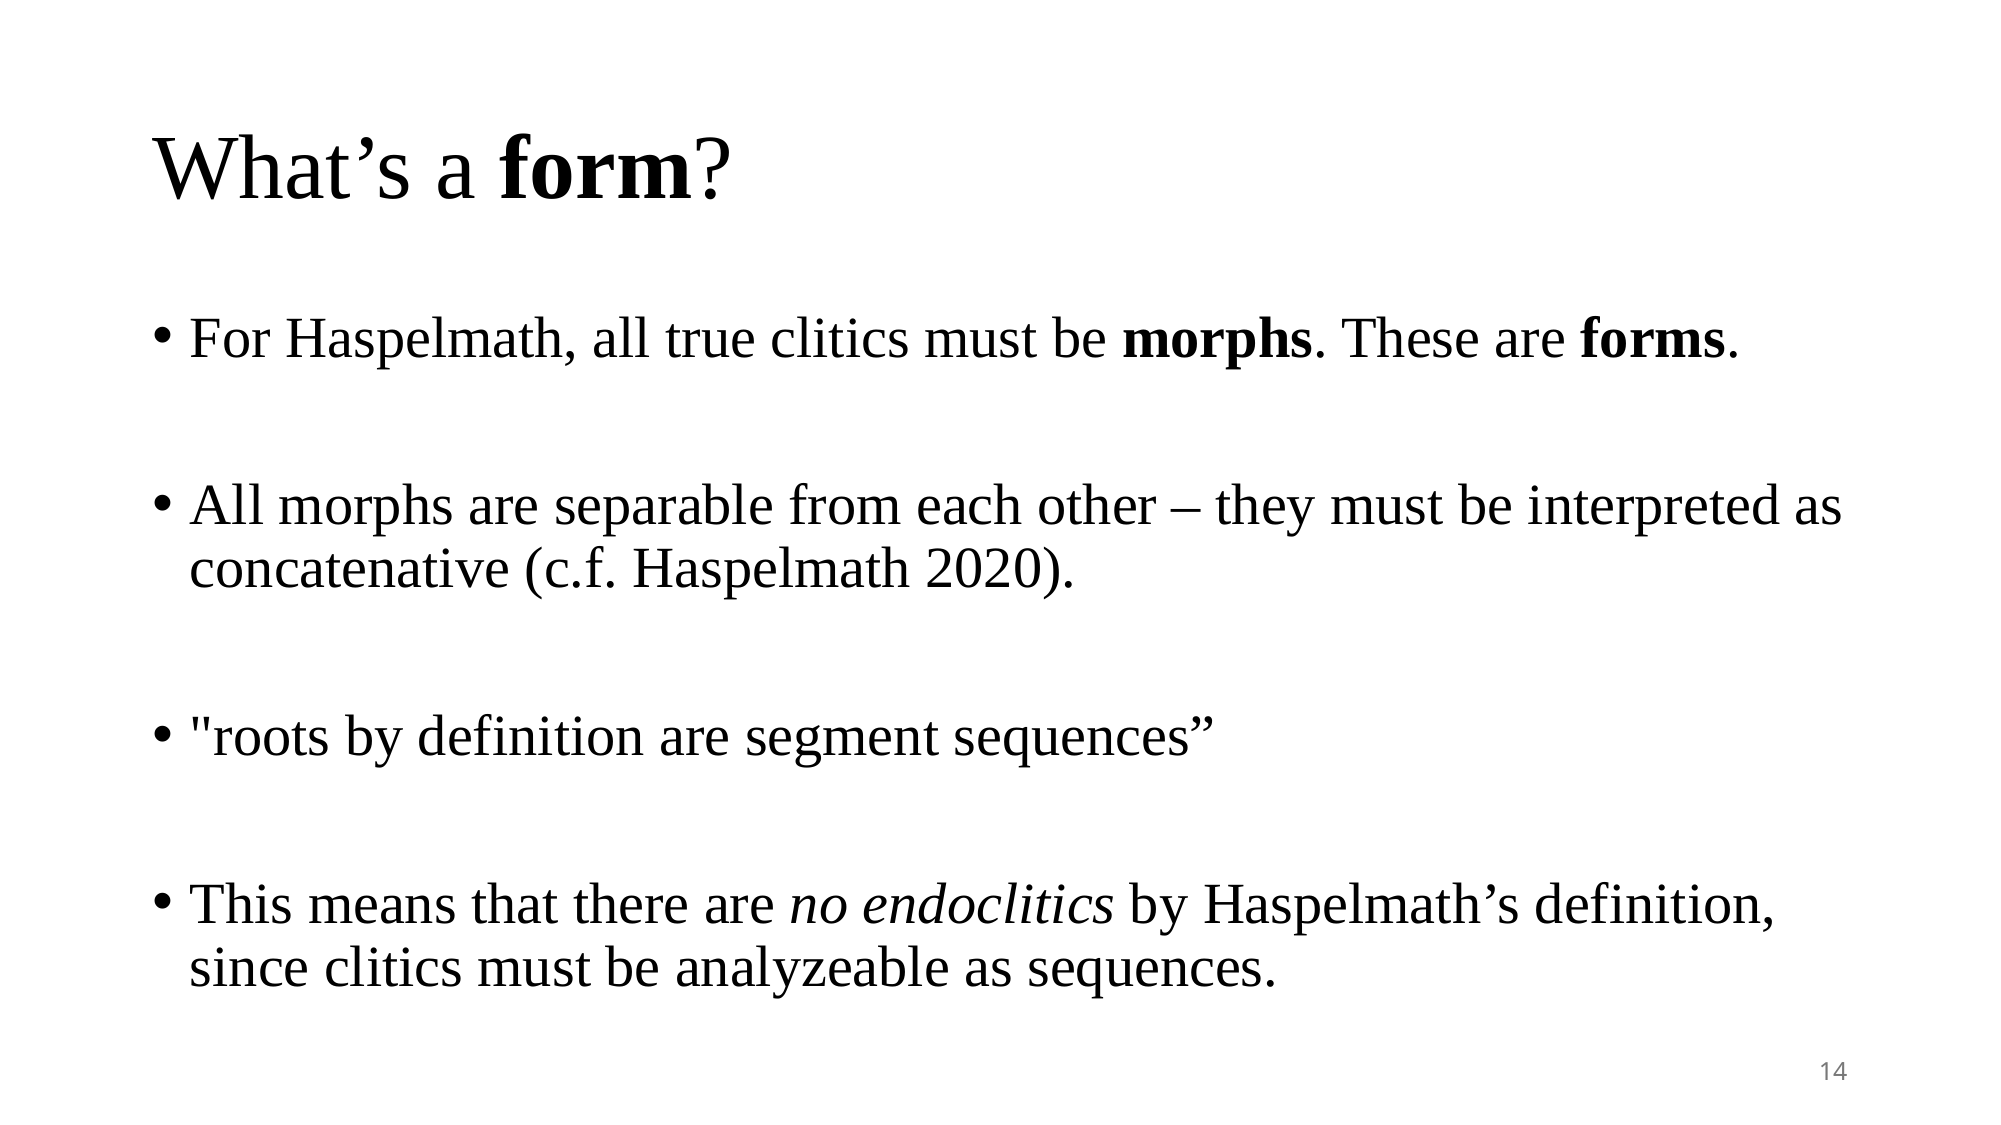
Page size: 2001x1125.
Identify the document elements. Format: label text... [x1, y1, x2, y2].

title What’s a form? [137, 59, 1863, 278]
slide_number 14 [1412, 1042, 1863, 1103]
list For Haspelmath, all true clitics must be morphs. These are forms. All morphs are separable from each other – they must be interpreted as concatenative (c.f. Haspelmath 2020). "roots by definition are segment sequences” This means that there are no endoclitics by Haspelmath’s definition, since clitics must be analyzeable as sequences. [137, 299, 1863, 1014]
